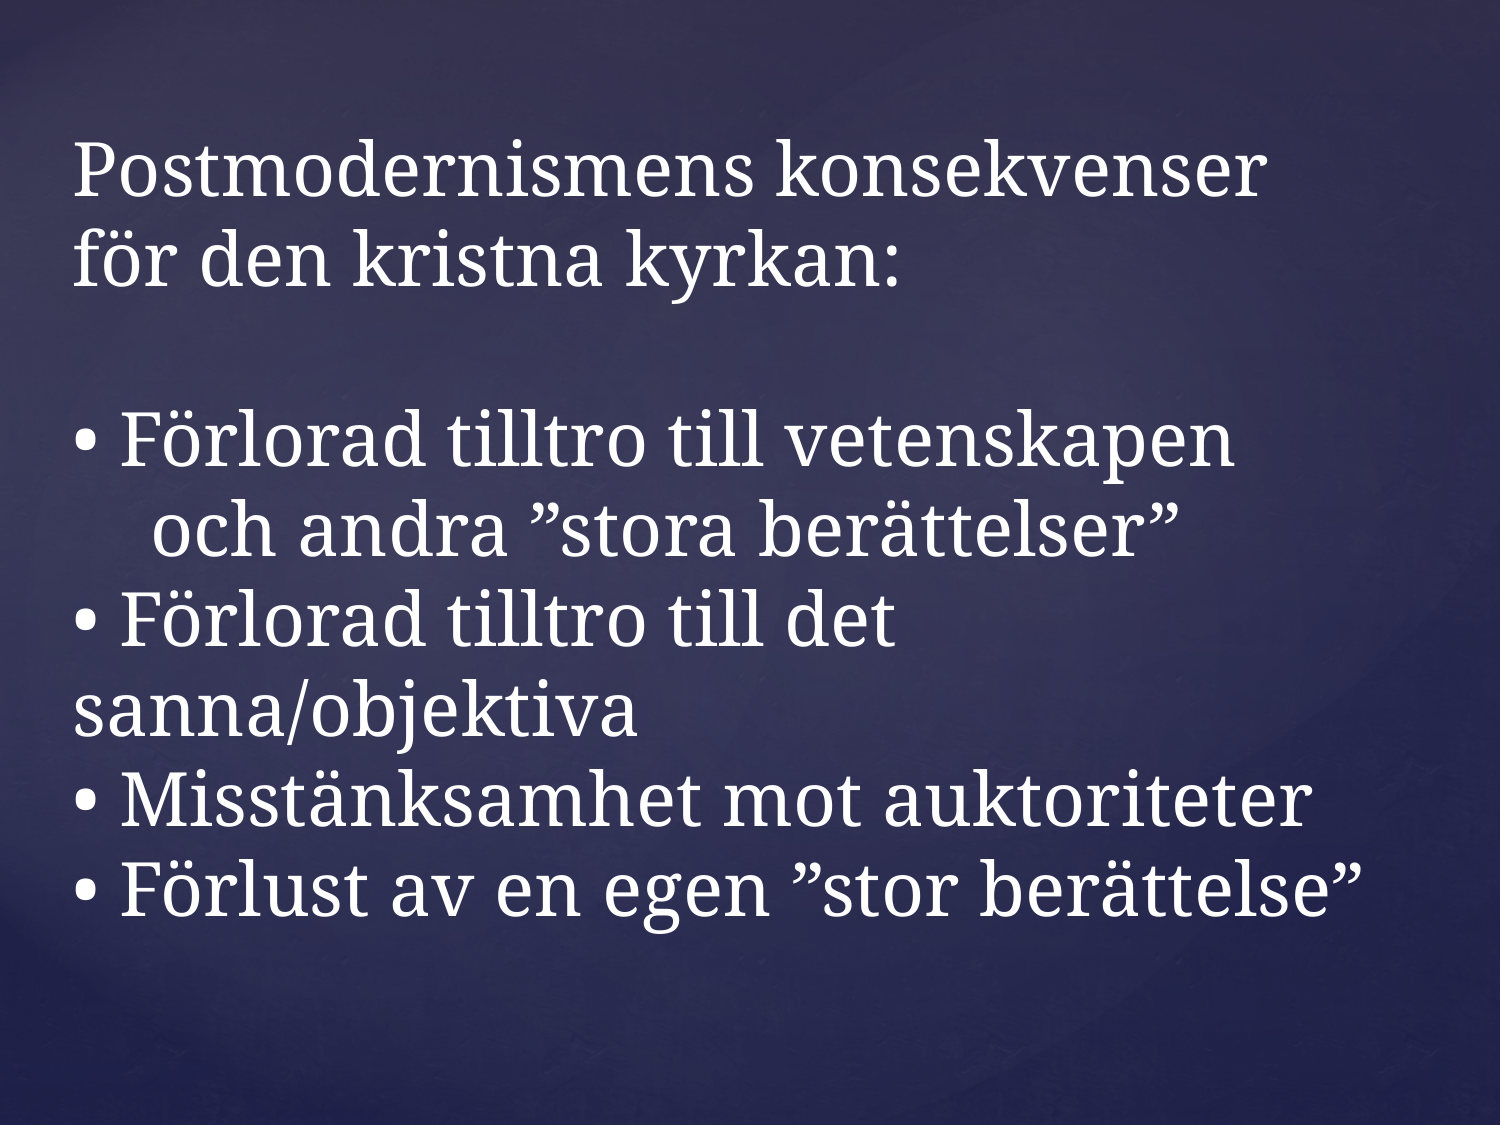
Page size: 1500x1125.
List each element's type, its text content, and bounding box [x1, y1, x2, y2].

title Postmodernismens konsekvenser för den kristna kyrkan: • Förlorad tilltro till vetenskapen och andra ”stora berättelser” • Förlorad tilltro till det sanna/objektiva • Misstänksamhet mot auktoriteter • Förlust av en egen ”stor berättelse” [57, 89, 1427, 1029]
